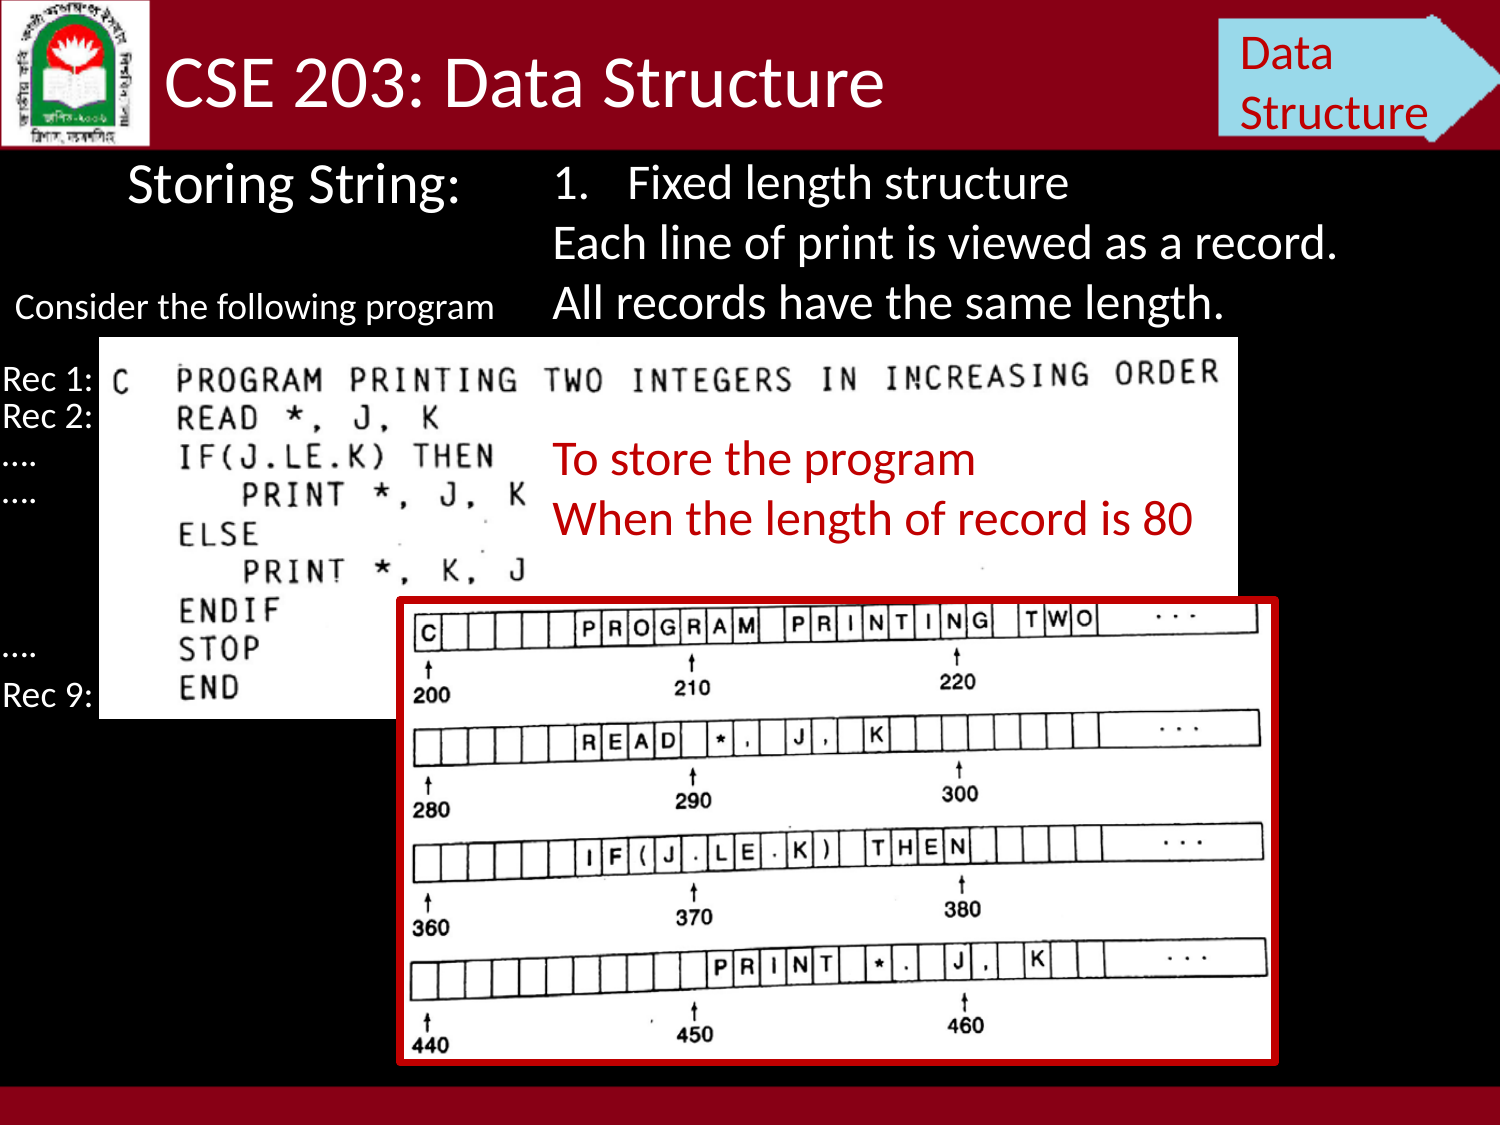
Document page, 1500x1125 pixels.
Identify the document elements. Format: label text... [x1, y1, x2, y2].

picture [0, 0, 1500, 1125]
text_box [0, 346, 126, 726]
text_box Data Structure [1224, 12, 1500, 148]
text_box Consider the following program [0, 274, 525, 335]
text_box Storing String: [112, 137, 950, 223]
text_box CSE 203: Data Structure [149, 24, 1213, 130]
text_box Fixed length structure Each line of print is viewed as a record. All records have the same length. [537, 142, 1375, 398]
